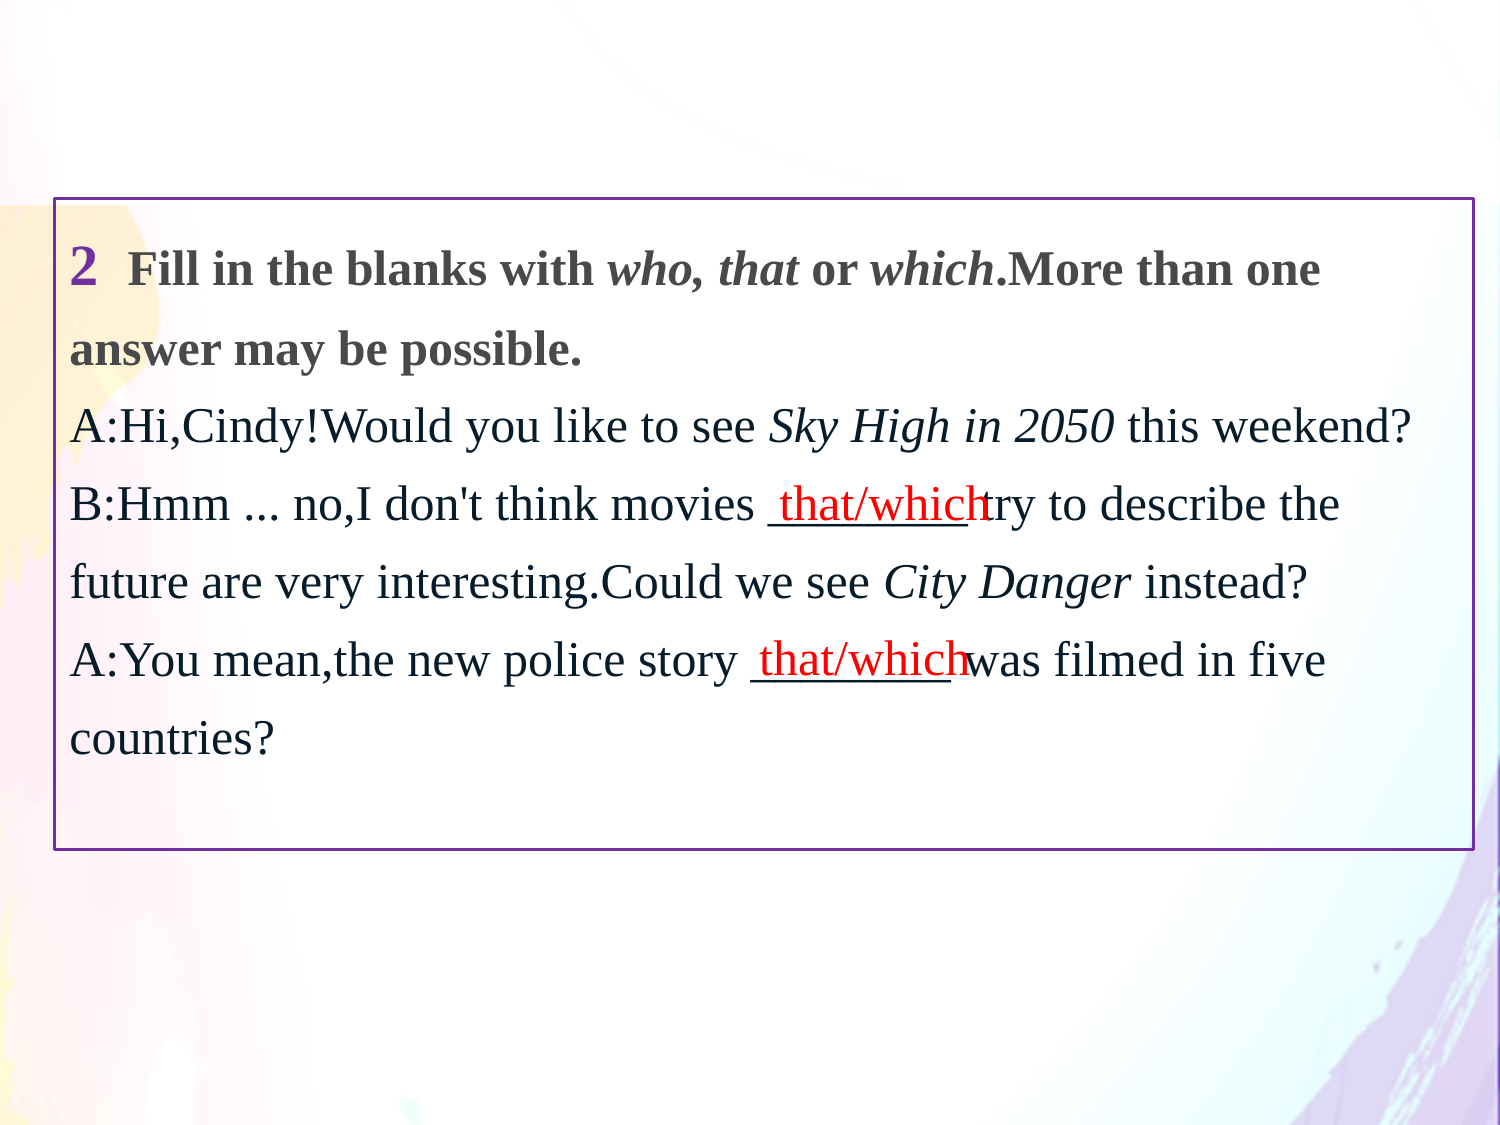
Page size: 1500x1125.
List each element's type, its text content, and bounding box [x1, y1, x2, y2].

picture [0, 0, 1500, 1125]
text_box that/which [744, 599, 986, 693]
text_box 2 Fill in the blanks with who, that or which.More than one answer may be possible. A:Hi,Cindy!Would you like to see Sky High in 2050 this weekend? B:Hmm ... no,I don't think movies ________ try to describe the future are very interesting.Could we see City Danger instead? A:You mean,the new police story ________ was filmed in five countries? [54, 198, 1474, 850]
text_box that/which [764, 445, 1006, 538]
